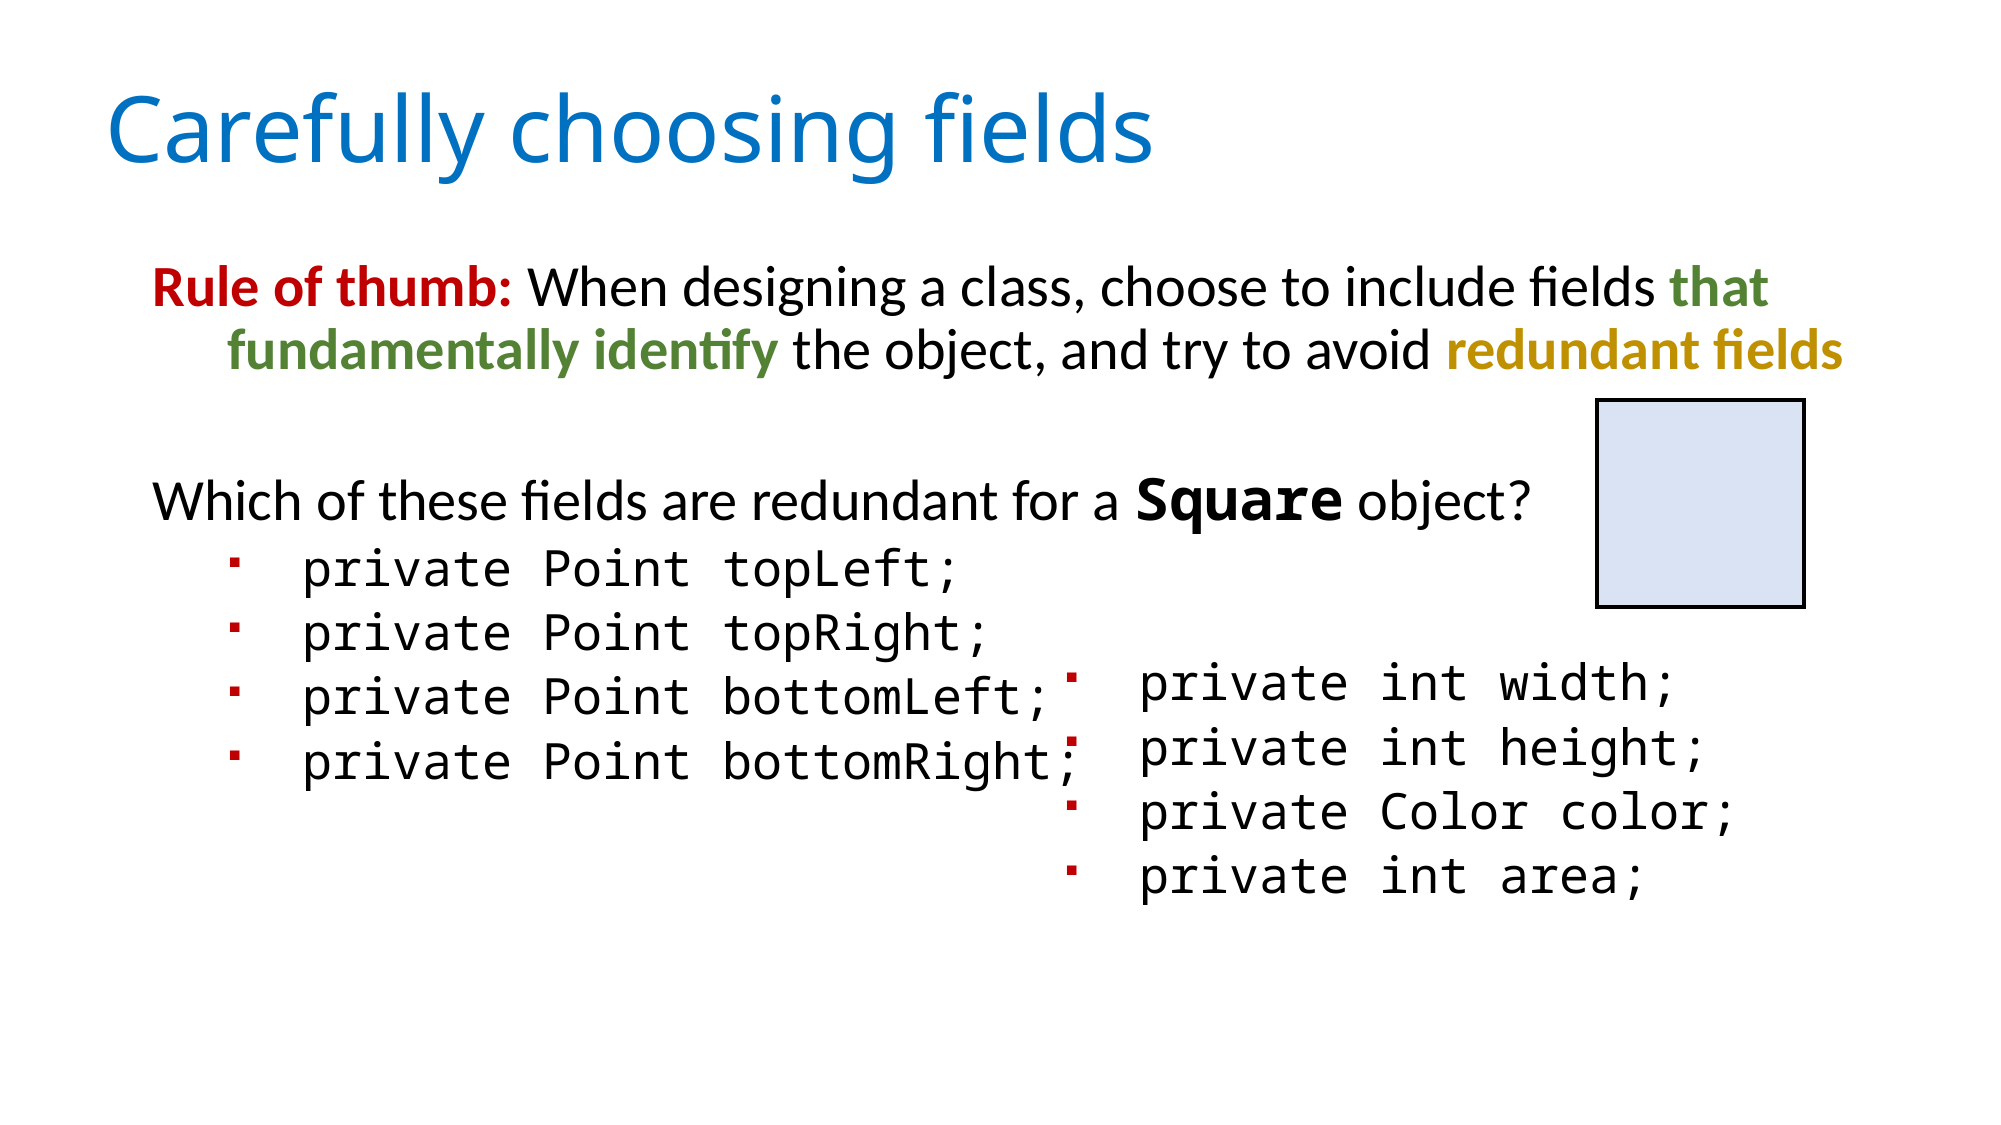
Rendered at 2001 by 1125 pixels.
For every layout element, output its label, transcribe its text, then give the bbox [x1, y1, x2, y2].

text_box [1596, 399, 1805, 608]
list Rule of thumb: When designing a class, choose to include fields that fundamentally identify the object, and try to avoid redundant fields Which of these fields are redundant for a Square object? private Point topLeft; private Point topRight; private Point bottomLeft; private Point bottomRight; [137, 248, 1863, 1014]
text_box private int width; private int height; private Color color; private int area; [974, 650, 1764, 945]
title Carefully choosing fields [90, 59, 1863, 206]
